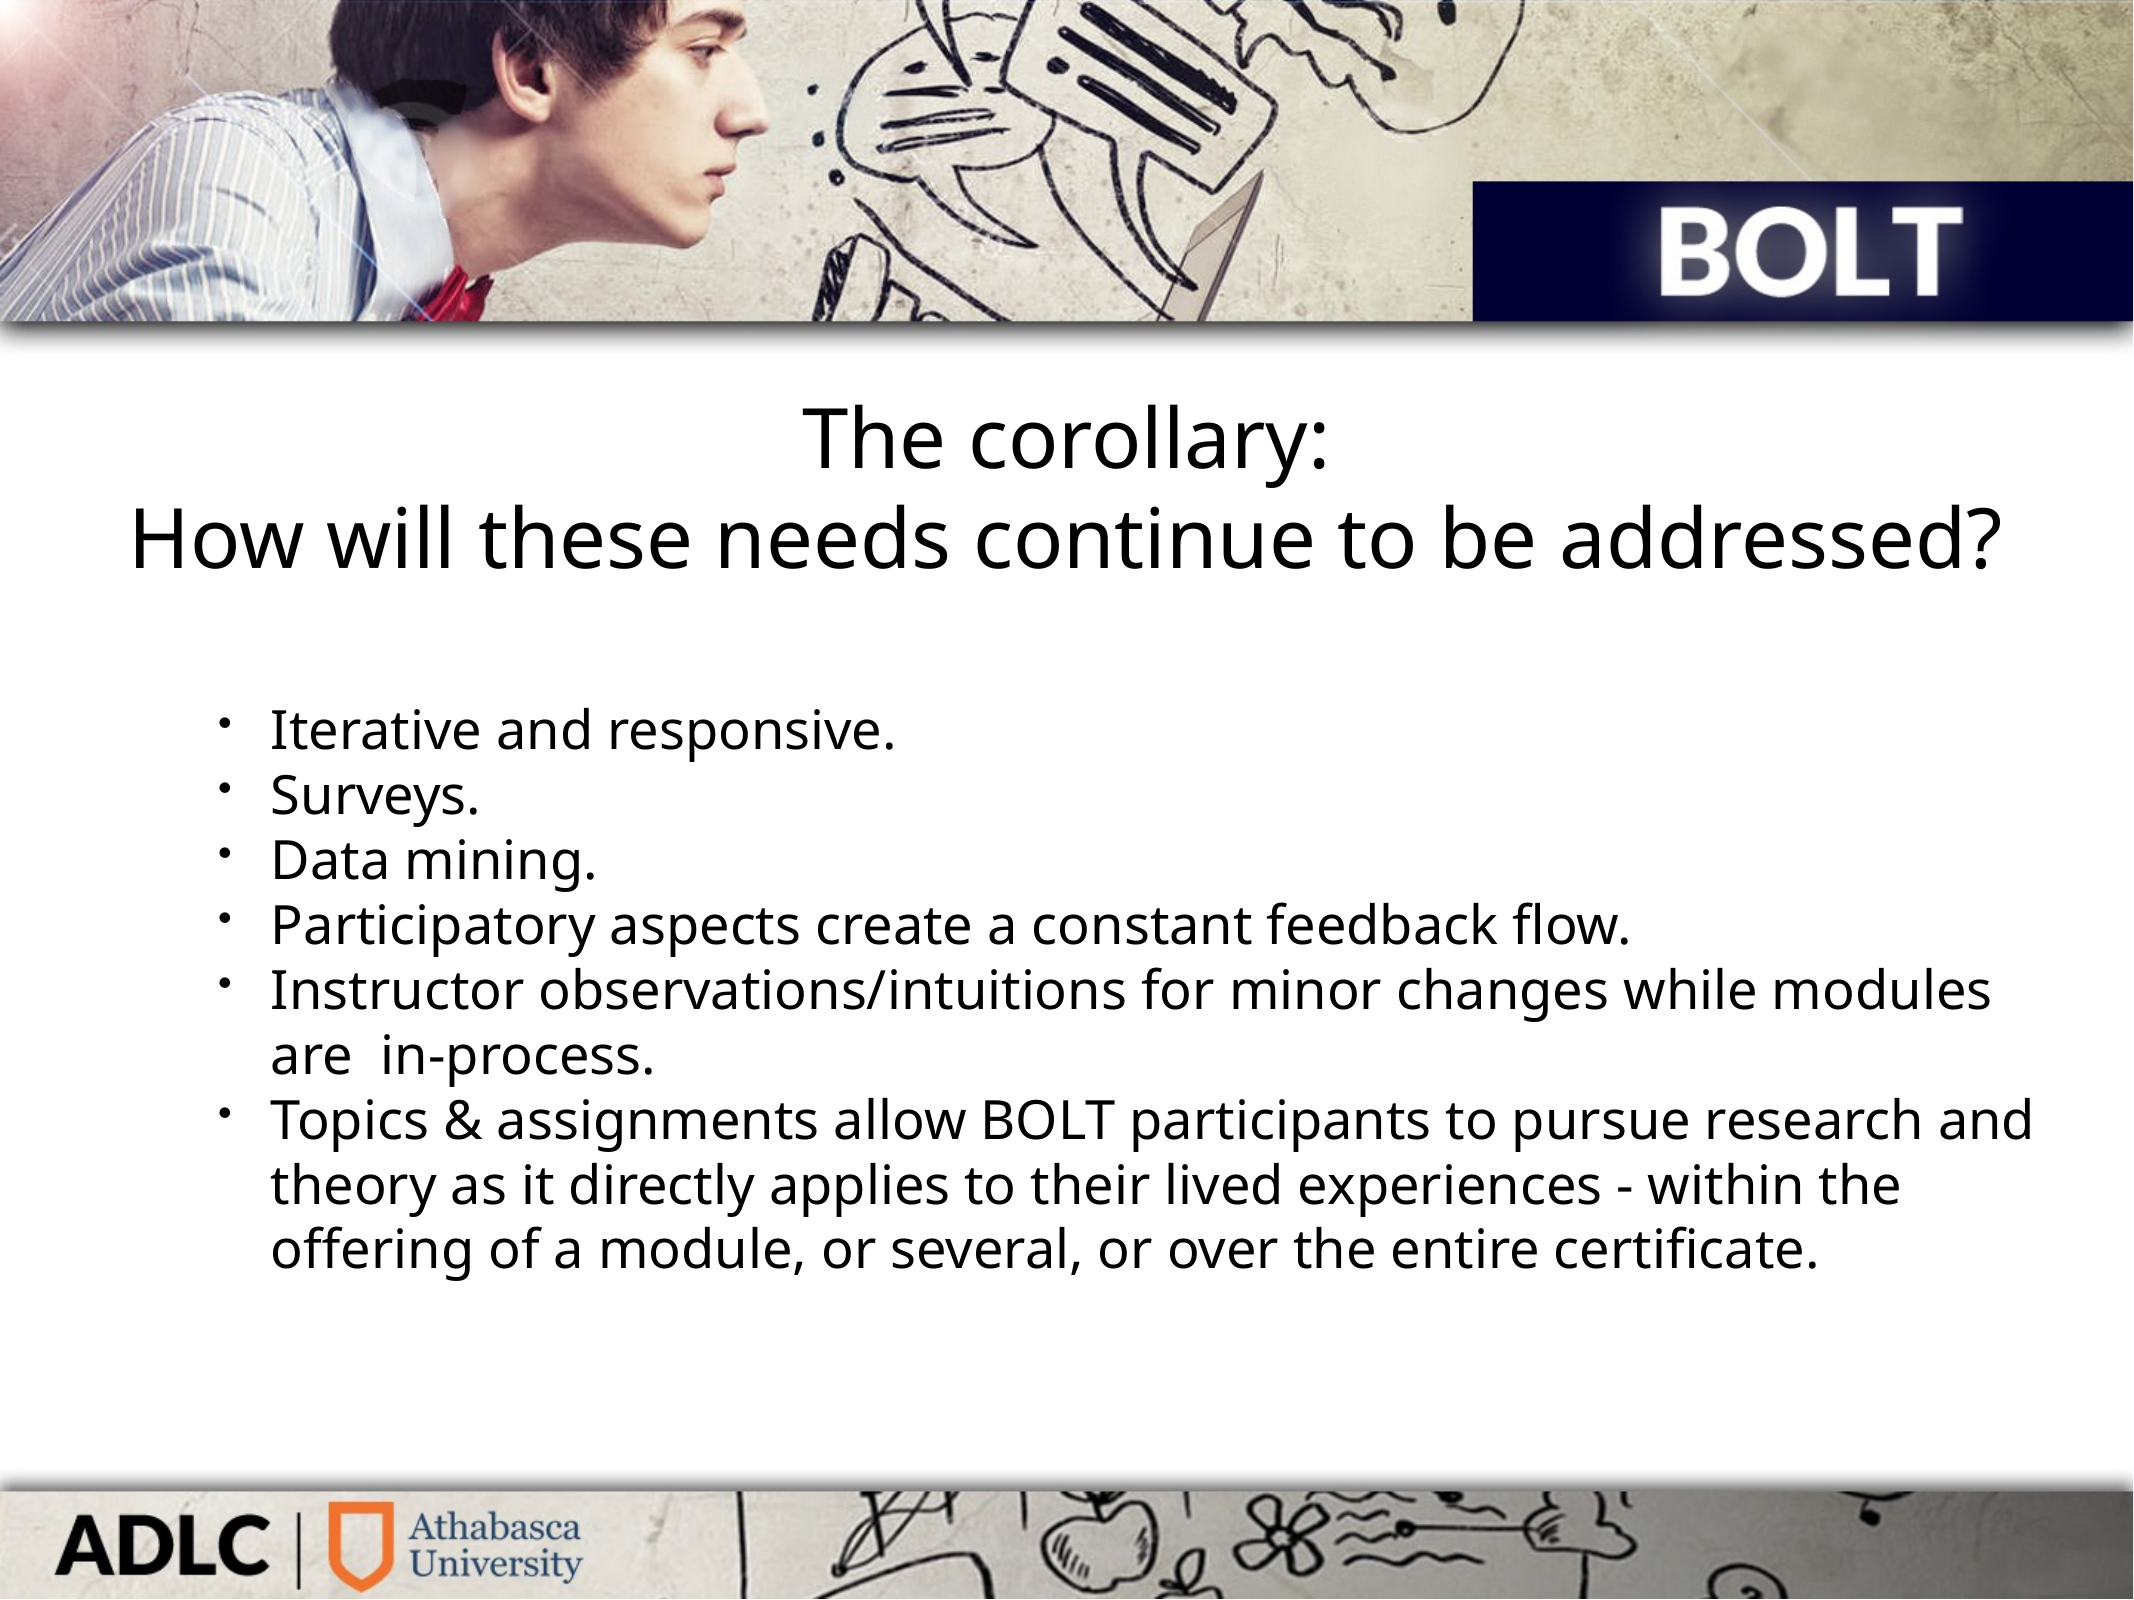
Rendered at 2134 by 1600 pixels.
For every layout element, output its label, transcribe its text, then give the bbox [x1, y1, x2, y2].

picture [0, 1438, 2134, 1599]
text_box The corollary: How will these needs continue to be addressed? [128, 386, 2005, 586]
text_box Iterative and responsive. Surveys. Data mining. Participatory aspects create a constant feedback flow. Instructor observations/intuitions for minor changes while modules are in-process. Topics & assignments allow BOLT participants to pursue research and theory as it directly applies to their lived experiences - within the offering of a module, or several, or over the entire certificate. [209, 686, 2048, 1289]
picture [0, 0, 2134, 375]
